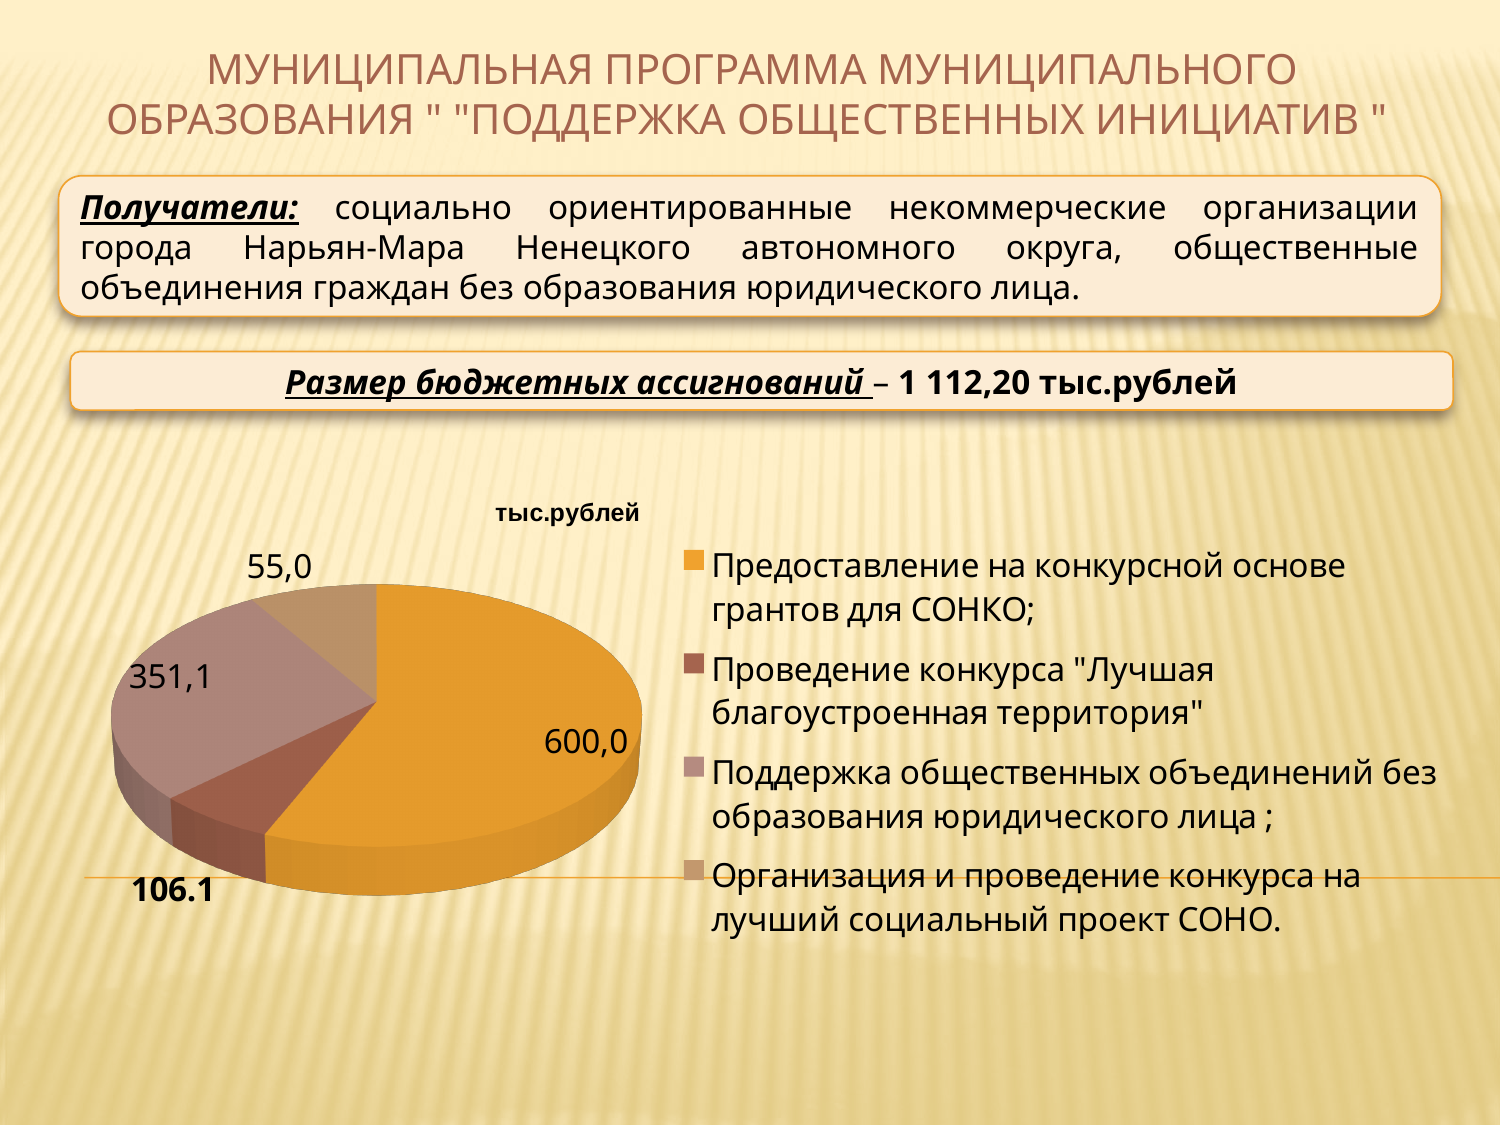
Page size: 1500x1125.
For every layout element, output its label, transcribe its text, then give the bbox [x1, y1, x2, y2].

text_box Размер бюджетных ассигнований – 1 112,20 тыс.рублей [69, 350, 1454, 411]
chart [58, 433, 1454, 1019]
title Муниципальная программа муниципального образования " "Поддержка общественных инициатив " [58, 35, 1447, 153]
text_box Получатели: социально ориентированные некоммерческие организации города Нарьян-Мара Ненецкого автономного округа, общественные объединения граждан без образования юридического лица. [57, 174, 1443, 318]
